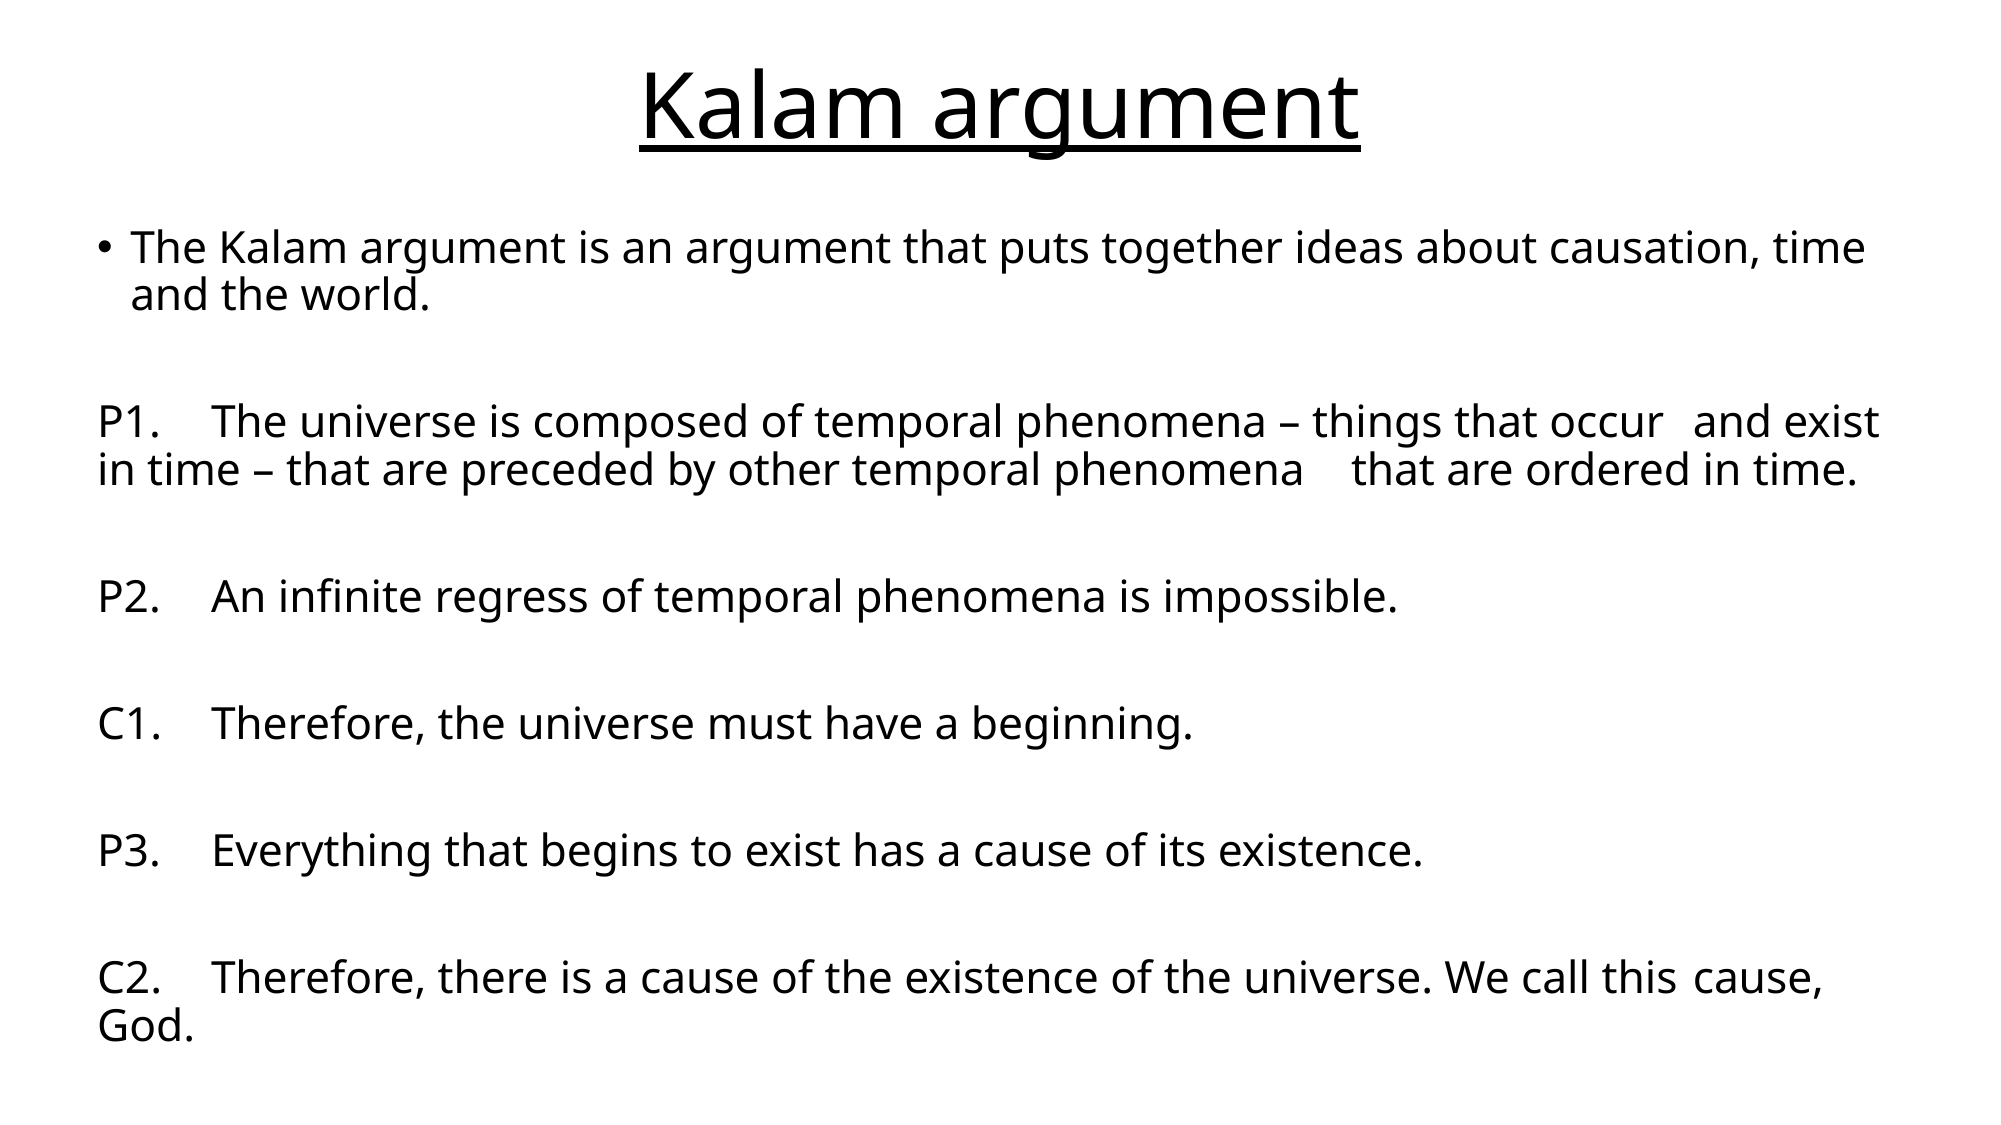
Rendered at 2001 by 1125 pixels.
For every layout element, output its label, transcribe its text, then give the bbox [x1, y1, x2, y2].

list The Kalam argument is an argument that puts together ideas about causation, time and the world. P1. The universe is composed of temporal phenomena – things that occur and exist in time – that are preceded by other temporal phenomena that are ordered in time. P2. An infinite regress of temporal phenomena is impossible. C1. Therefore, the universe must have a beginning. P3. Everything that begins to exist has a cause of its existence. C2. Therefore, there is a cause of the existence of the universe. We call this cause, God. [82, 217, 1918, 1072]
title Kalam argument [0, 0, 2000, 218]
